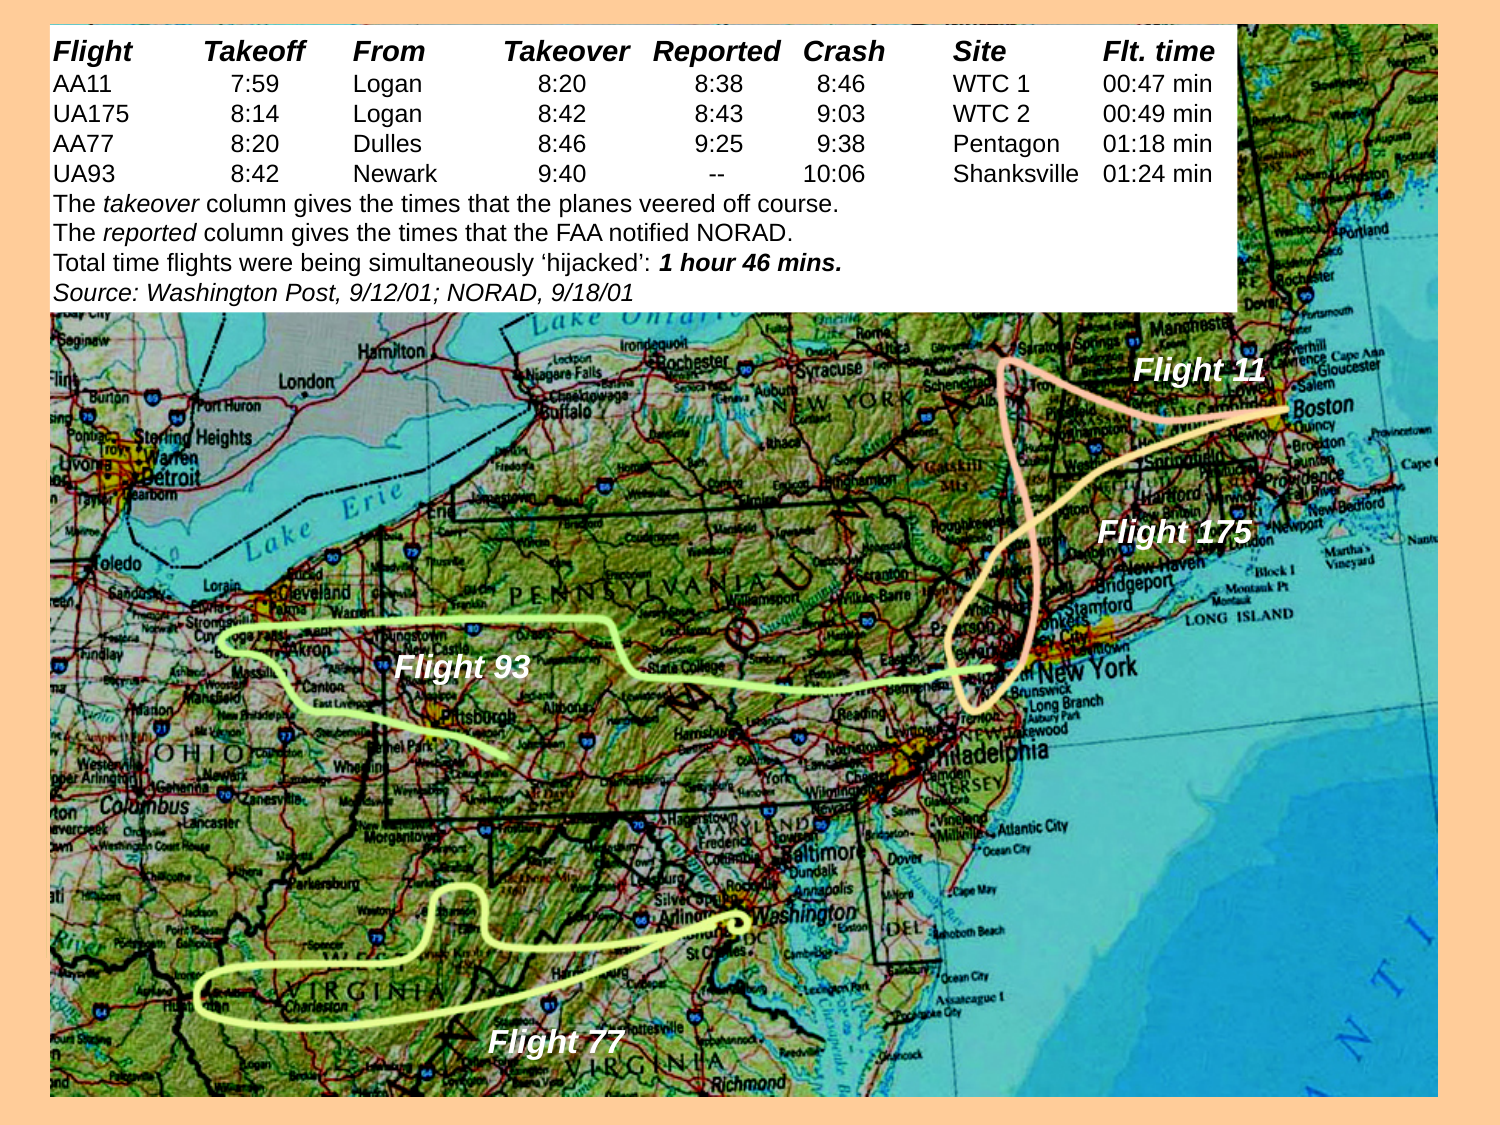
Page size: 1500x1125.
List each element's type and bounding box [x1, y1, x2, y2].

picture [49, 24, 1438, 1097]
